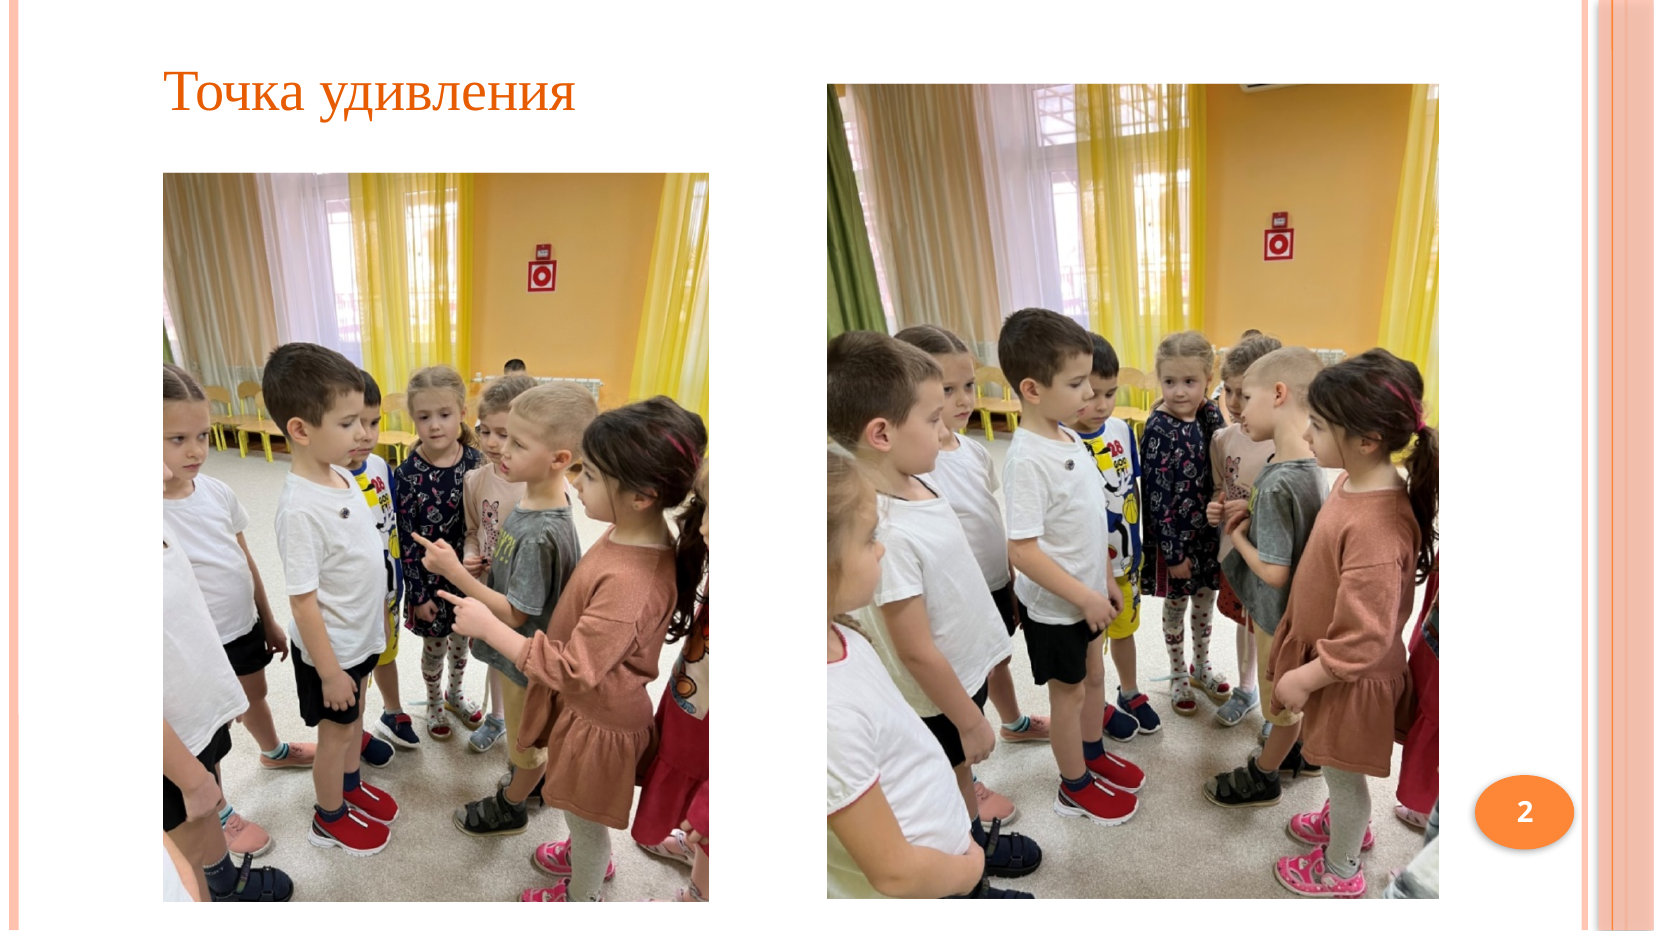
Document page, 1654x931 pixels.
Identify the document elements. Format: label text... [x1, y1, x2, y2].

picture [70, 85, 1541, 901]
text_box Точка удивления [148, 45, 592, 130]
slide_number 2 [1470, 777, 1581, 849]
slide_number [1519, 36, 1590, 310]
